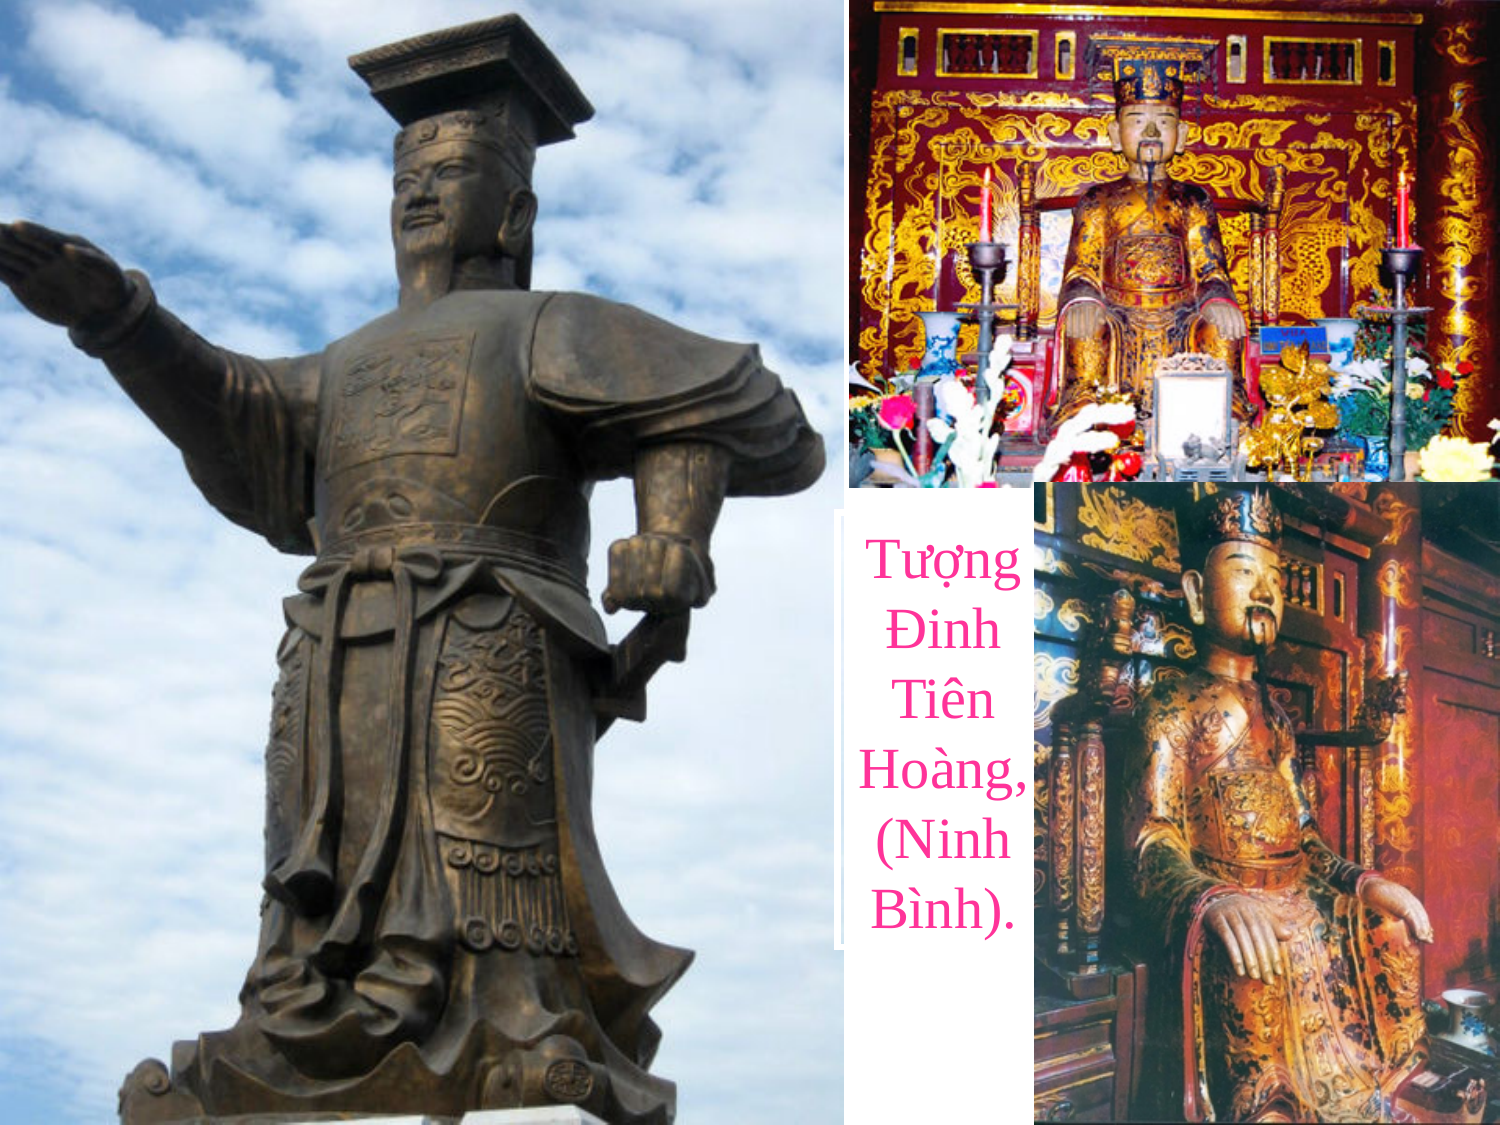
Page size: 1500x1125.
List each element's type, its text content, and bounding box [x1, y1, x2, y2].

text_box Tượng Đinh Tiên Hoàng, (Ninh Bình). [848, 512, 1029, 948]
picture [849, 0, 1500, 1125]
picture [0, 0, 844, 1125]
